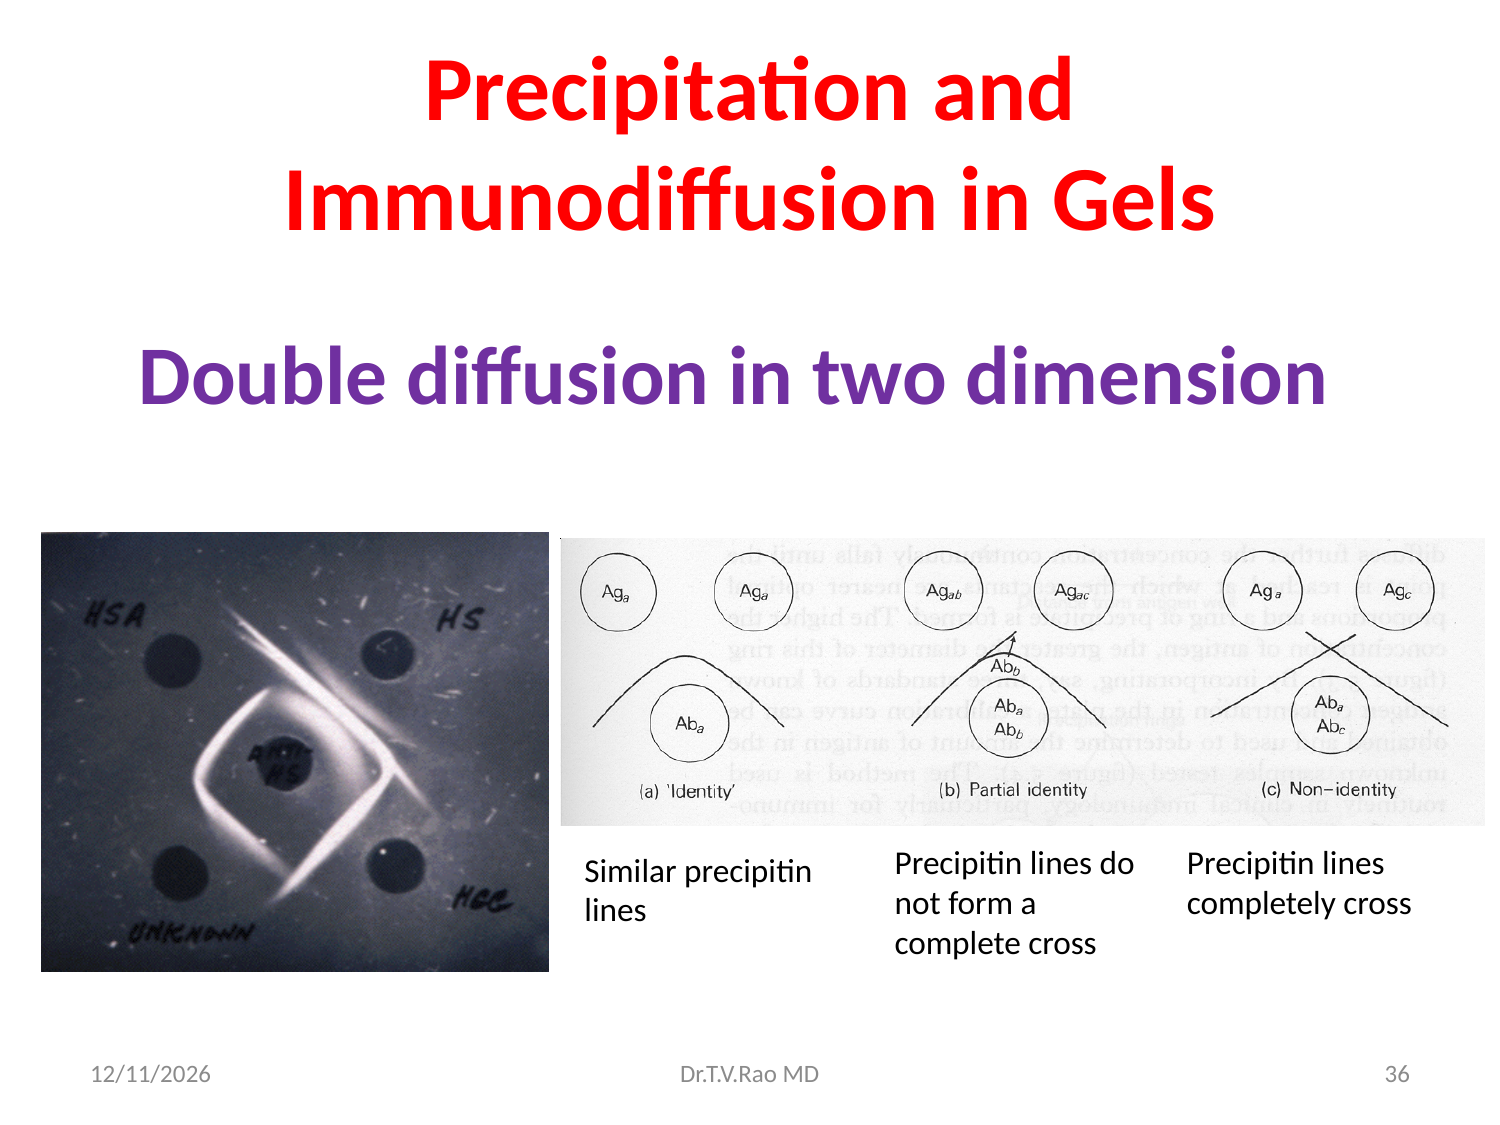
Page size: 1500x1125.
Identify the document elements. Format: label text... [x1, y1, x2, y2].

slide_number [75, 1042, 425, 1103]
picture [560, 538, 1485, 826]
text_box Similar precipitin lines [569, 841, 857, 936]
text_box Precipitin lines do not form a complete cross [879, 834, 1167, 969]
text_box Double diffusion in two dimension [123, 313, 1479, 429]
text_box Precipitin lines completely cross [1172, 834, 1459, 929]
picture [40, 531, 550, 973]
slide_number 36 [1074, 1042, 1425, 1103]
footer Dr.T.V.Rao MD [512, 1042, 988, 1103]
title Precipitation and Immunodiffusion in Gels [75, 45, 1425, 233]
